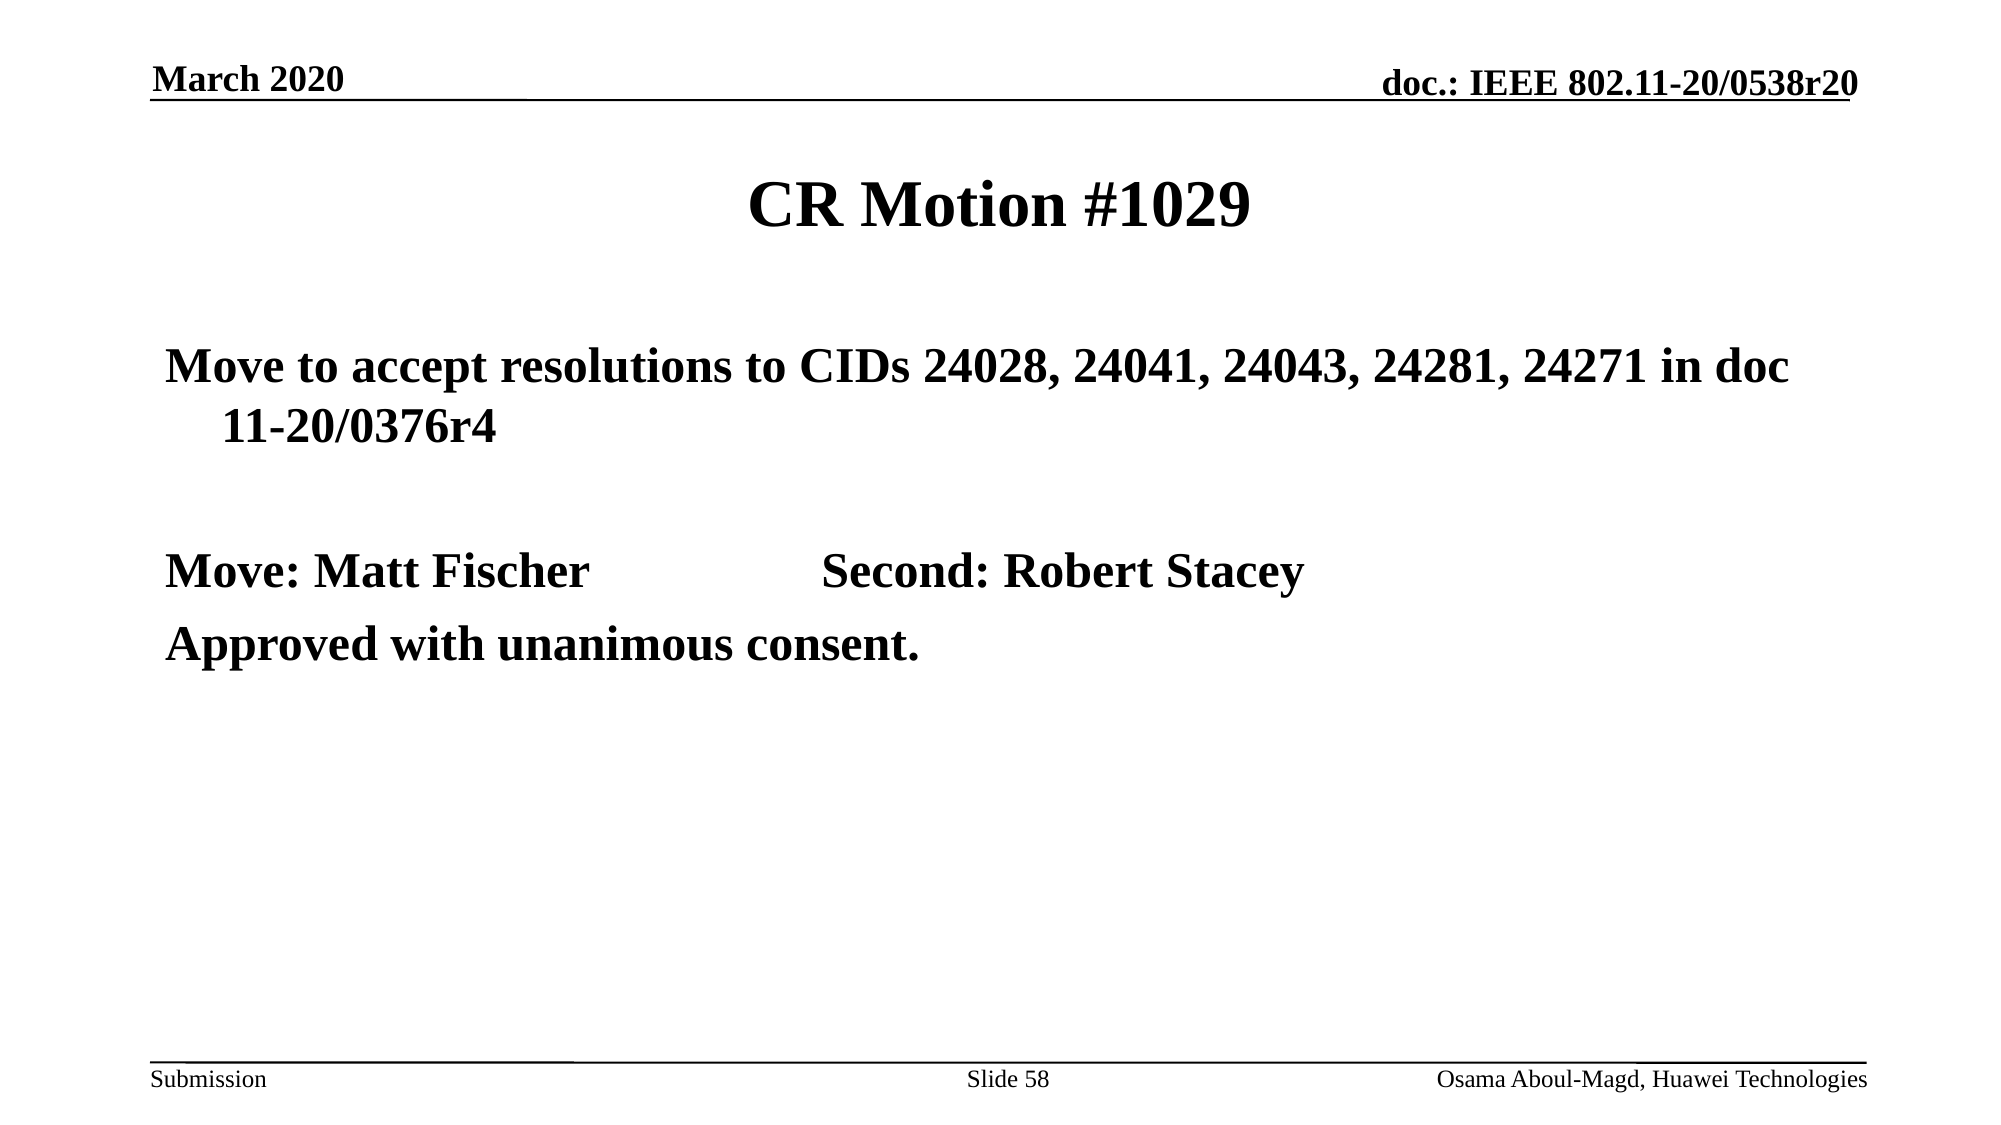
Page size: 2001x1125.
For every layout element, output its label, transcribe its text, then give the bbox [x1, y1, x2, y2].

title CR Motion #1029 [149, 112, 1850, 288]
slide_number Slide 58 [950, 1061, 1067, 1123]
list Move to accept resolutions to CIDs 24028, 24041, 24043, 24281, 24271 in doc 11-20/0376r4 Move: Matt Fischer Second: Robert Stacey Approved with unanimous consent. [149, 324, 1850, 1000]
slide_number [152, 54, 563, 100]
footer Osama Aboul-Magd, Huawei Technologies [1171, 1061, 1869, 1093]
